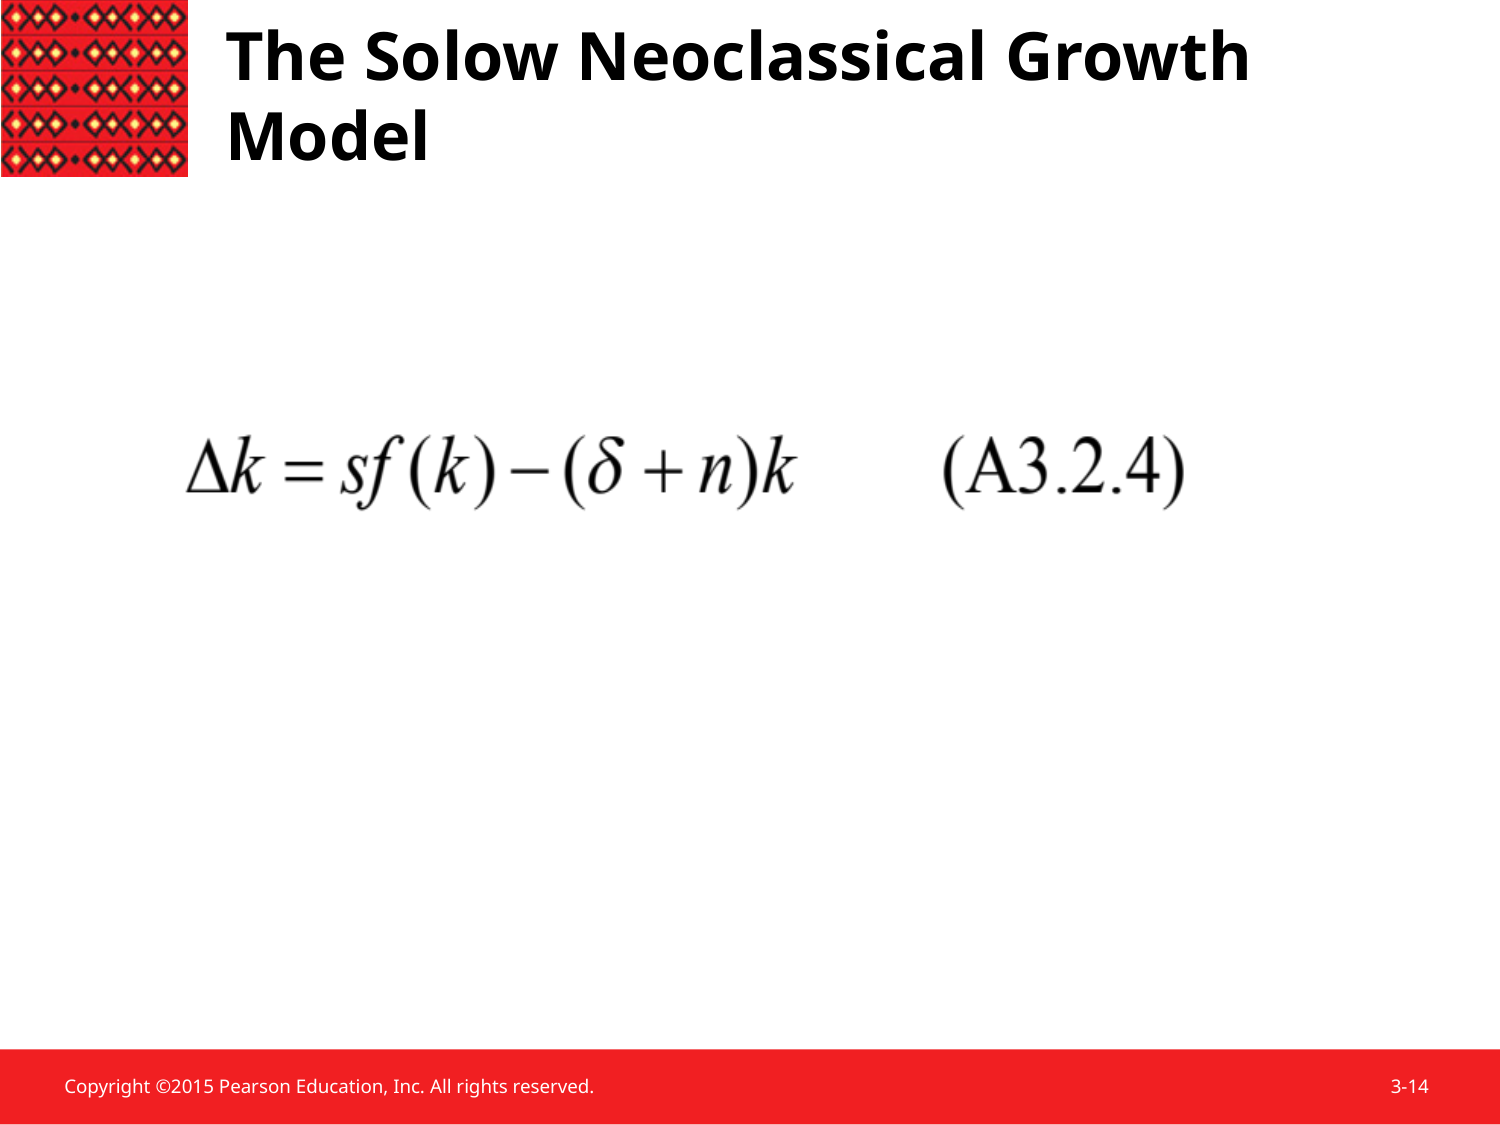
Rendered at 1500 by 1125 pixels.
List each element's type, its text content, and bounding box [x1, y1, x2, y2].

picture [1, 0, 188, 177]
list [183, 430, 1187, 515]
title The Solow Neoclassical Growth Model [225, 0, 1463, 188]
